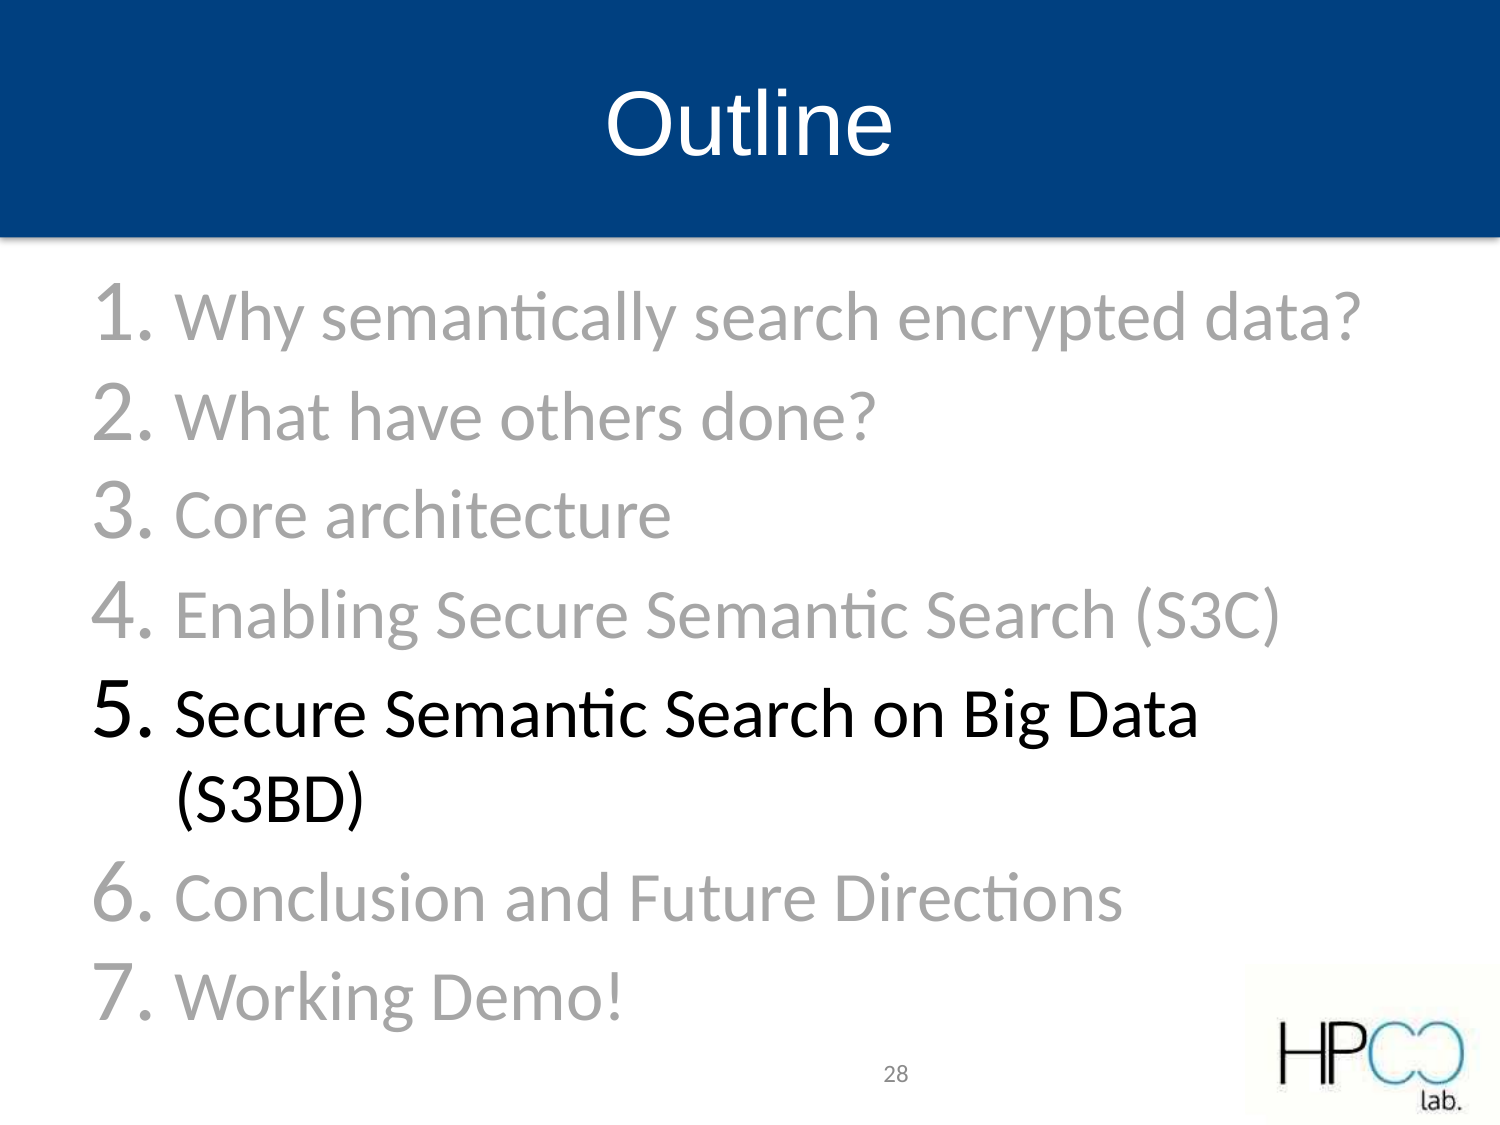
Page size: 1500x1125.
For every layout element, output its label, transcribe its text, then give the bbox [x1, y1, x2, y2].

picture [1245, 964, 1500, 1125]
slide_number 28 [573, 1042, 924, 1103]
title Outline [75, 24, 1425, 213]
list Why semantically search encrypted data? What have others done? Core architecture Enabling Secure Semantic Search (S3C) Secure Semantic Search on Big Data (S3BD) Conclusion and Future Directions Working Demo! [75, 262, 1425, 1005]
